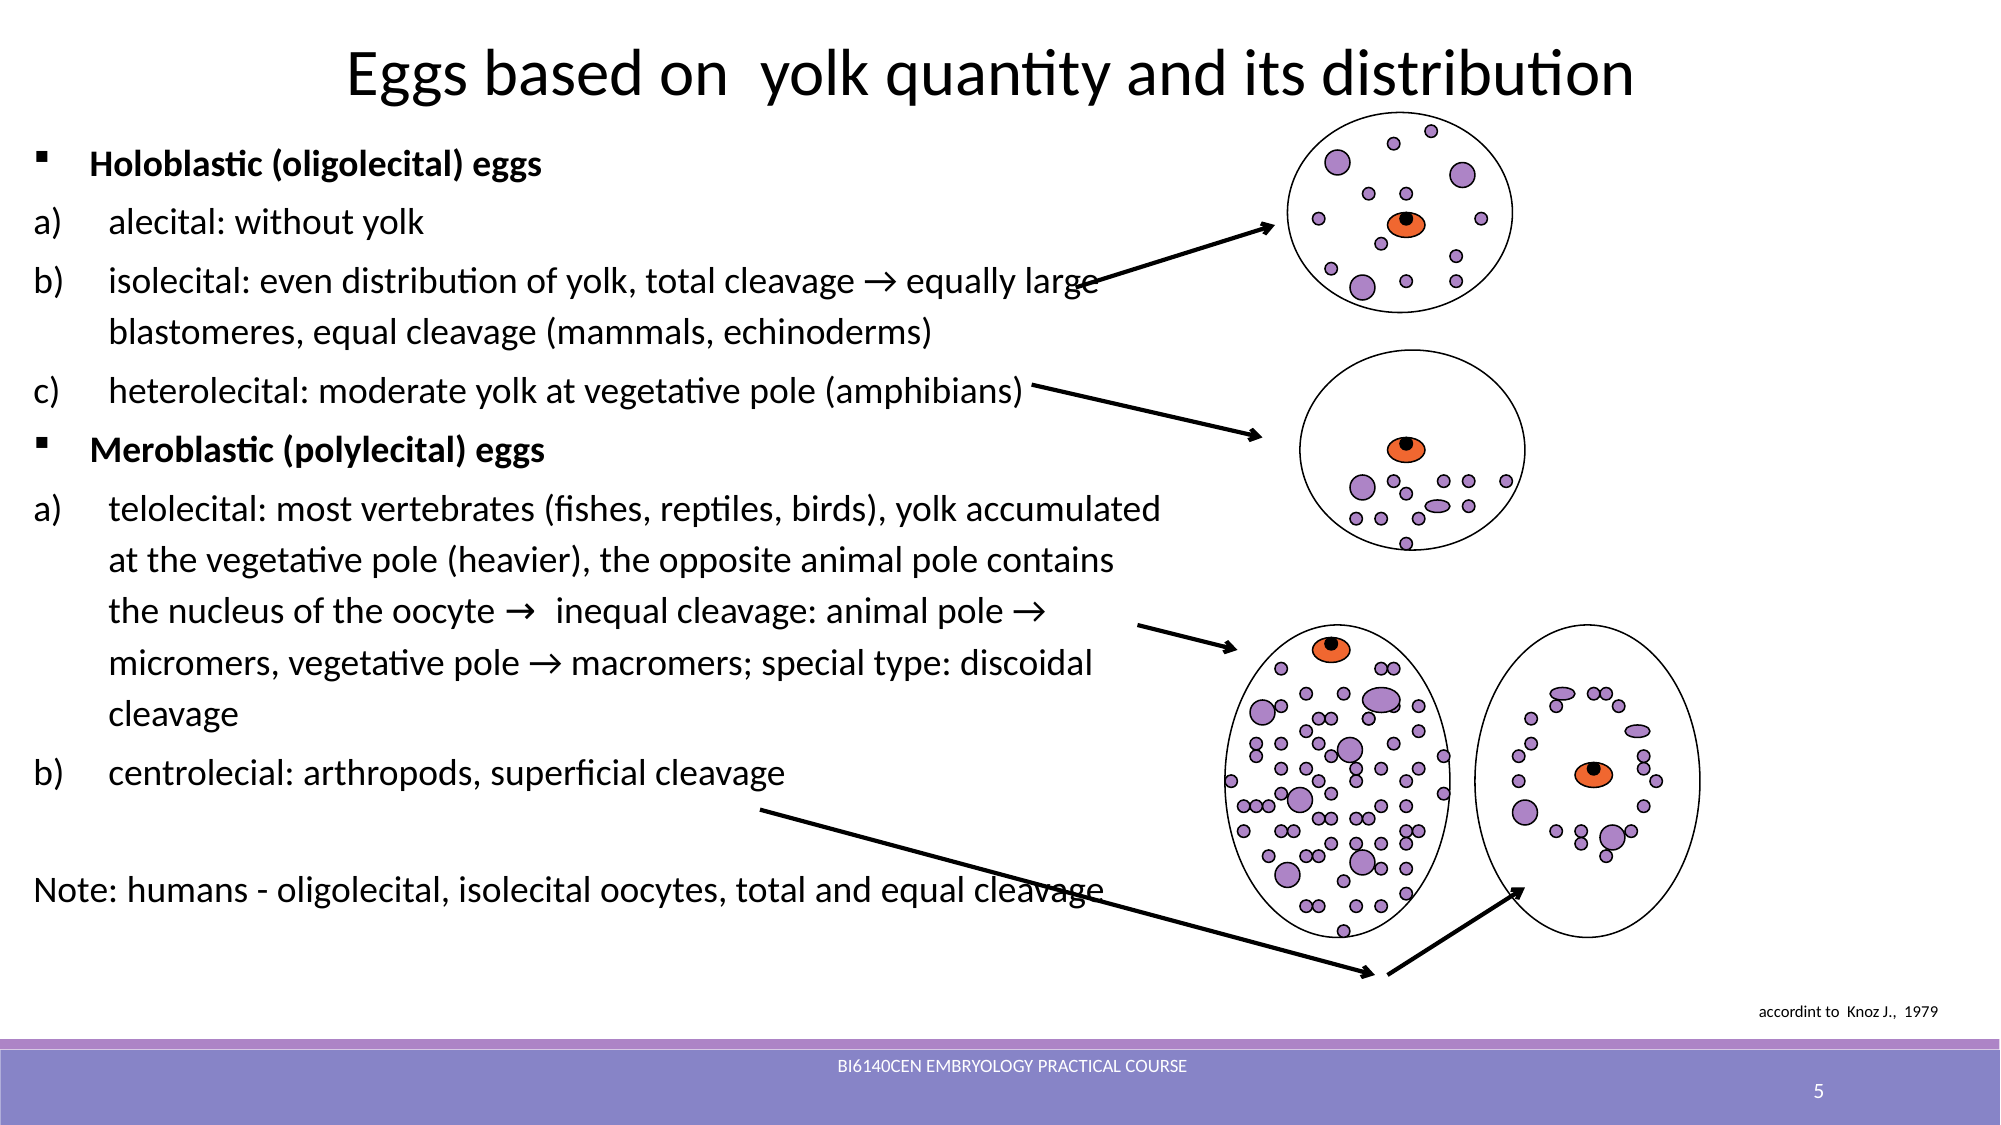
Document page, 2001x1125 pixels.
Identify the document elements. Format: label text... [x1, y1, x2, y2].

text_box [1387, 737, 1400, 750]
text_box [1250, 799, 1263, 813]
text_box [1325, 712, 1338, 725]
text_box [1349, 775, 1363, 788]
text_box [1337, 874, 1350, 888]
text_box [1474, 212, 1488, 225]
text_box [1224, 774, 1238, 788]
footer Bi6140Cen Embryology Practical Course [619, 1034, 1411, 1095]
text_box [1249, 749, 1263, 763]
text_box [1399, 837, 1413, 850]
text_box [1574, 824, 1588, 837]
text_box [1412, 699, 1425, 713]
text_box [1424, 124, 1438, 138]
text_box [1637, 749, 1650, 763]
text_box [1349, 837, 1363, 850]
text_box [1399, 774, 1413, 788]
text_box [1325, 812, 1338, 825]
text_box [1575, 762, 1613, 788]
text_box [1437, 474, 1450, 488]
text_box [1637, 799, 1650, 813]
text_box [1387, 662, 1400, 675]
text_box [1324, 787, 1338, 800]
text_box [1324, 637, 1338, 650]
text_box [1387, 437, 1426, 463]
text_box [1449, 249, 1463, 263]
text_box [1224, 624, 1450, 938]
text_box [1337, 924, 1350, 938]
text_box [1649, 774, 1663, 788]
text_box [1312, 212, 1325, 225]
text_box [1512, 774, 1525, 788]
text_box [1399, 824, 1412, 837]
text_box [1387, 887, 1525, 976]
text_box accordint to Knoz J., 1979 [1735, 972, 1954, 1033]
text_box [1474, 624, 1700, 938]
text_box [1549, 824, 1563, 838]
text_box [1299, 687, 1313, 700]
text_box [1374, 512, 1388, 525]
text_box [1312, 812, 1325, 825]
text_box [1374, 899, 1388, 913]
text_box [1337, 737, 1363, 763]
text_box [1249, 737, 1263, 750]
text_box [1299, 724, 1313, 738]
text_box [1462, 474, 1475, 488]
text_box [1387, 137, 1400, 150]
text_box [1449, 162, 1475, 188]
text_box [1274, 737, 1288, 750]
text_box [1287, 824, 1300, 838]
text_box [1262, 849, 1275, 863]
text_box [1399, 799, 1413, 813]
text_box [1250, 699, 1276, 725]
text_box [1637, 763, 1650, 775]
text_box [1299, 762, 1313, 775]
text_box [1512, 800, 1538, 826]
text_box [1374, 837, 1388, 850]
text_box [1312, 899, 1325, 913]
text_box [1287, 787, 1313, 813]
text_box [1274, 762, 1288, 775]
text_box [1437, 787, 1450, 800]
text_box [1274, 824, 1288, 838]
text_box [1374, 662, 1387, 675]
text_box [1374, 237, 1388, 250]
text_box [1349, 762, 1363, 775]
text_box [1312, 849, 1325, 863]
text_box [1075, 222, 1276, 288]
text_box [1399, 212, 1413, 225]
text_box [1549, 699, 1563, 713]
slide_number 5 [1624, 1059, 1840, 1120]
text_box [1412, 724, 1425, 738]
text_box [1337, 687, 1350, 700]
text_box [1399, 274, 1413, 288]
text_box [1499, 474, 1513, 488]
text_box [1274, 662, 1288, 675]
text_box [1412, 512, 1425, 525]
text_box [1524, 712, 1538, 725]
text_box [1324, 262, 1338, 275]
text_box [1624, 824, 1638, 838]
text_box [1437, 749, 1450, 763]
text_box [1137, 624, 1238, 654]
text_box [1390, 704, 1400, 713]
text_box [1512, 749, 1525, 763]
text_box [1374, 762, 1388, 775]
text_box [1312, 774, 1325, 788]
text_box [1299, 849, 1313, 863]
text_box [1349, 812, 1362, 825]
text_box [1312, 637, 1351, 663]
text_box [1387, 212, 1426, 238]
text_box [1599, 825, 1625, 850]
text_box [1362, 812, 1375, 825]
text_box [1287, 112, 1513, 313]
text_box [1324, 749, 1338, 763]
text_box [1612, 699, 1625, 713]
text_box [1599, 849, 1613, 863]
text_box [1325, 149, 1351, 175]
text_box [1350, 849, 1375, 875]
text_box [1274, 787, 1288, 800]
text_box [1412, 762, 1425, 775]
text_box [1462, 499, 1475, 513]
text_box [1275, 862, 1300, 888]
text_box [1312, 737, 1325, 750]
text_box [1299, 899, 1313, 913]
text_box [1524, 737, 1538, 750]
text_box [1625, 724, 1651, 738]
text_box [1412, 824, 1425, 838]
text_box [1362, 712, 1375, 725]
text_box [1237, 824, 1250, 838]
text_box [1399, 437, 1413, 450]
text_box [1600, 687, 1613, 700]
text_box [1399, 862, 1413, 875]
text_box Eggs based on yolk quantity and its distribution [0, 0, 1983, 138]
text_box [1399, 187, 1413, 200]
text_box [1274, 699, 1288, 713]
text_box [1349, 899, 1363, 913]
text_box [1587, 687, 1600, 700]
text_box [1374, 799, 1388, 813]
text_box [1349, 512, 1363, 525]
text_box [1399, 537, 1413, 550]
text_box [759, 809, 1375, 979]
text_box [1312, 712, 1325, 725]
text_box [1425, 499, 1450, 513]
text_box [1362, 687, 1401, 713]
text_box [1550, 687, 1576, 700]
text_box [1587, 762, 1600, 775]
text_box [1399, 487, 1413, 500]
text_box [1350, 474, 1375, 500]
text_box [1449, 274, 1463, 288]
text_box [1263, 799, 1275, 813]
text_box [1299, 350, 1525, 551]
text_box [1237, 799, 1250, 813]
text_box Holoblastic (oligolecital) eggs alecital: without yolk isolecital: even distribution of yolk, total cleavage → equally large blastomeres, equal cleavage (mammals, echinoderms) heterolecital: moderate yolk at vegetative pole (amphibians) Meroblastic (polylecital) eggs telolecital: most vertebrates (fishes, reptiles, birds), yolk accumulated at the vegetative pole (heavier), the opposite animal pole contains the nucleus of the oocyte → inequal cleavage: animal pole → micromers, vegetative pole → macromers; special type: discoidal cleavage centrolecial: arthropods, superficial cleavage Note: humans - oligolecital, isolecital oocytes, total and equal cleavage [18, 124, 1188, 1013]
text_box [1324, 837, 1338, 850]
text_box [1374, 862, 1388, 875]
text_box [1574, 837, 1588, 850]
text_box [1387, 474, 1400, 488]
text_box [1350, 275, 1375, 300]
text_box [1399, 887, 1413, 900]
text_box [1362, 187, 1375, 200]
